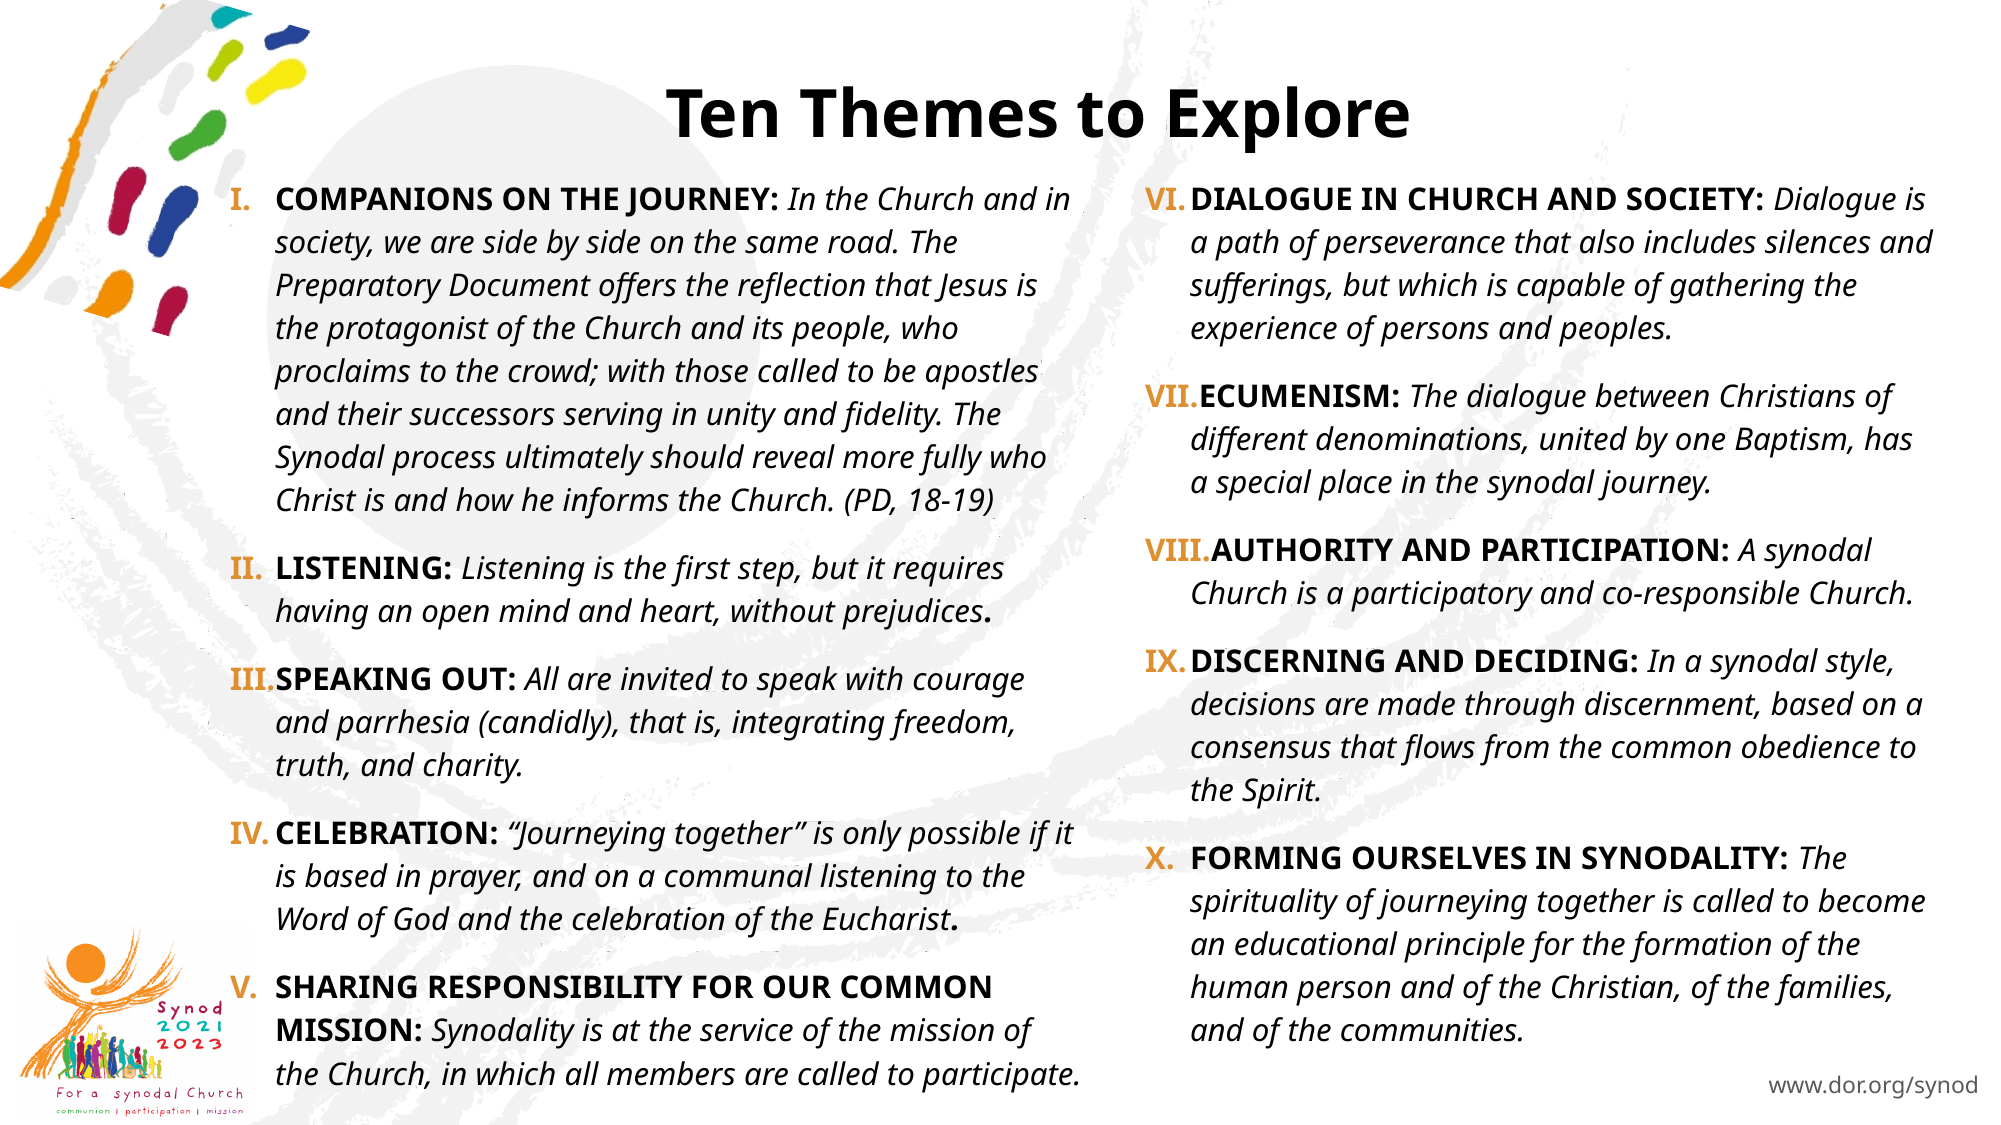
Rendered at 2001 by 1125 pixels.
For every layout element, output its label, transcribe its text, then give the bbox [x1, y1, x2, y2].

title Ten Themes to Explore [591, 51, 1486, 176]
list COMPANIONS ON THE JOURNEY: In the Church and in society, we are side by side on the same road. The Preparatory Document offers the reflection that Jesus is the protagonist of the Church and its people, who proclaims to the crowd; with those called to be apostles and their successors serving in unity and fidelity. The Synodal process ultimately should reveal more fully who Christ is and how he informs the Church. (PD, 18-19) LISTENING: Listening is the first step, but it requires having an open mind and heart, without prejudices. SPEAKING OUT: All are invited to speak with courage and parrhesia (candidly), that is, integrating freedom, truth, and charity. CELEBRATION: “Journeying together” is only possible if it is based in prayer, and on a communal listening to the Word of God and the celebration of the Eucharist. SHARING RESPONSIBILITY FOR OUR COMMON MISSION: Synodality is at the service of the mission of the Church, in which all members are called to participate. [210, 153, 1104, 1102]
list DIALOGUE IN CHURCH AND SOCIETY: Dialogue is a path of perseverance that also includes silences and sufferings, but which is capable of gathering the experience of persons and peoples. ECUMENISM: The dialogue between Christians of different denominations, united by one Baptism, has a special place in the synodal journey. AUTHORITY AND PARTICIPATION: A synodal Church is a participatory and co-responsible Church. DISCERNING AND DECIDING: In a synodal style, decisions are made through discernment, based on a consensus that flows from the common obedience to the Spirit. FORMING OURSELVES IN SYNODALITY: The spirituality of journeying together is called to become an educational principle for the formation of the human person and of the Christian, of the families, and of the communities. [1125, 153, 1956, 1074]
picture [0, 0, 2000, 1125]
